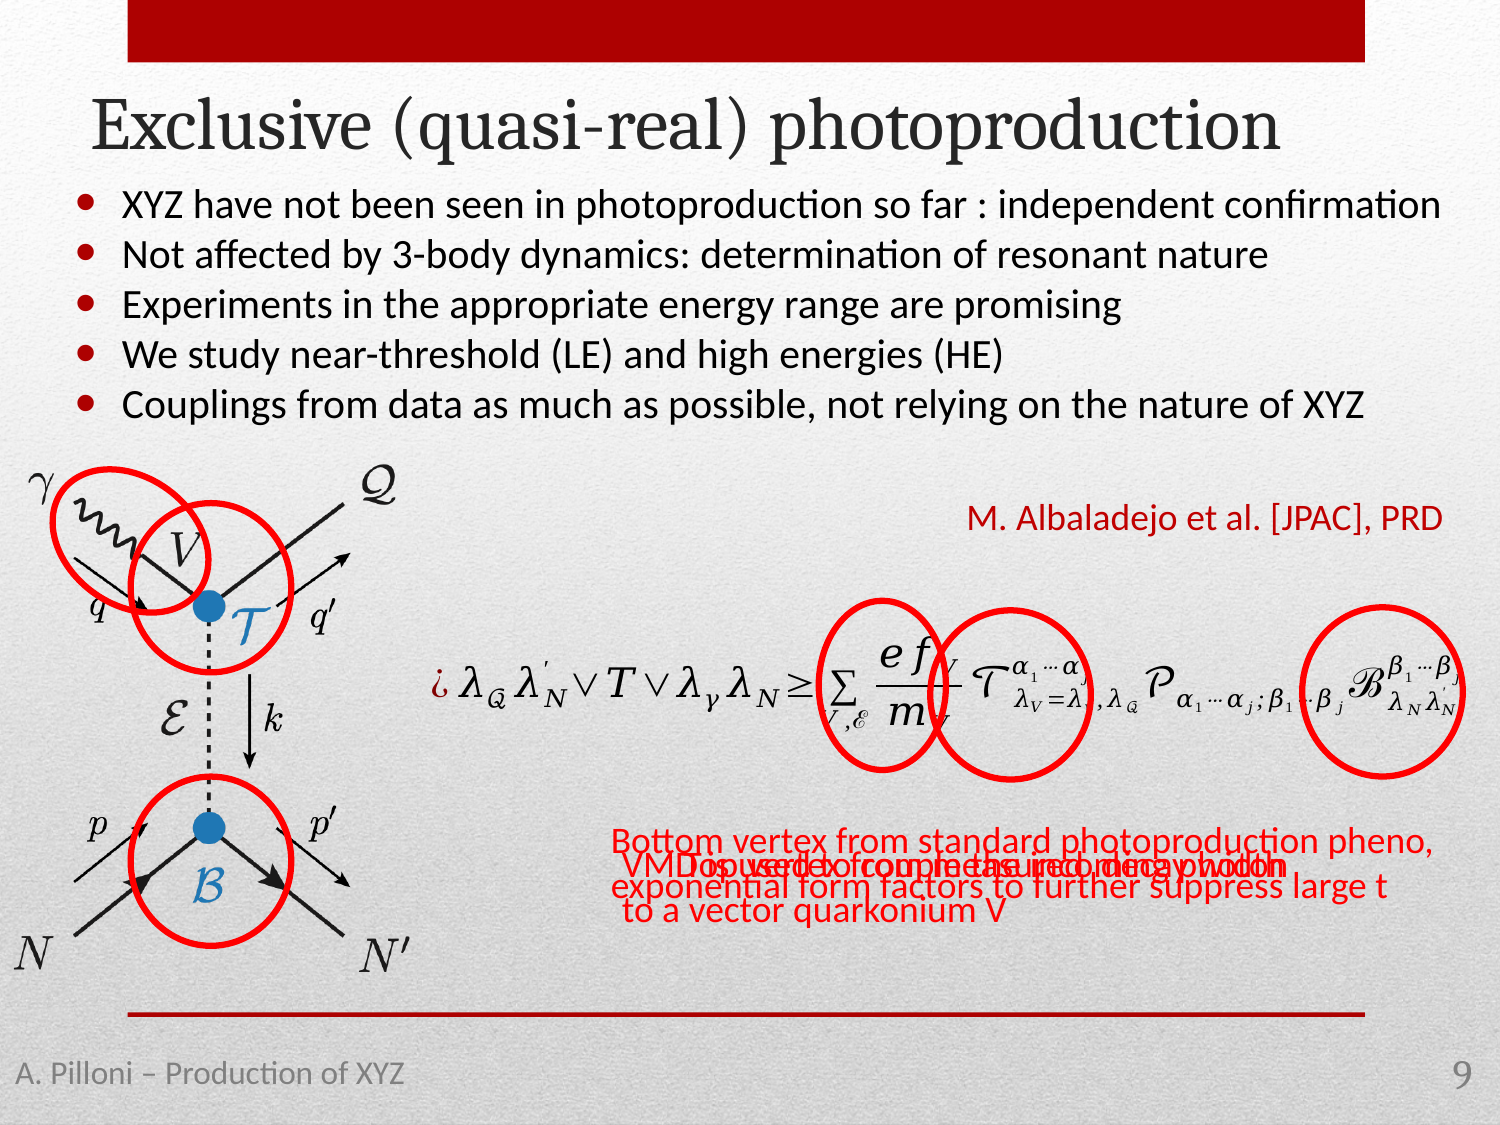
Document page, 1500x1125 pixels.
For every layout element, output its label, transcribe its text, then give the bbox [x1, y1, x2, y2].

text_box [1300, 605, 1465, 779]
text_box [816, 598, 941, 772]
slide_number 9 [1362, 1043, 1488, 1104]
picture [11, 461, 411, 973]
text_box Exclusive (quasi-real) photoproduction [74, 0, 1425, 169]
text_box XYZ have not been seen in photoproduction so far : independent confirmation Not affected by 3-body dynamics: determination of resonant nature Experiments in the appropriate energy range are promising We study near-threshold (LE) and high energies (HE) Couplings from data as much as possible, not relying on the nature of XYZ [69, 169, 1462, 435]
text_box Bottom vertex from standard photoproduction pheno, exponential form factors to further suppress large t [596, 808, 1450, 913]
text_box M. Albaladejo et al. [JPAC], PRD [951, 485, 1459, 546]
text_box A. Pilloni – Production of XYZ [0, 1043, 1091, 1099]
text_box [928, 608, 1093, 782]
text_box VMD is used to couple the incoming photon to a vector quarkonium V [607, 913, 1305, 938]
